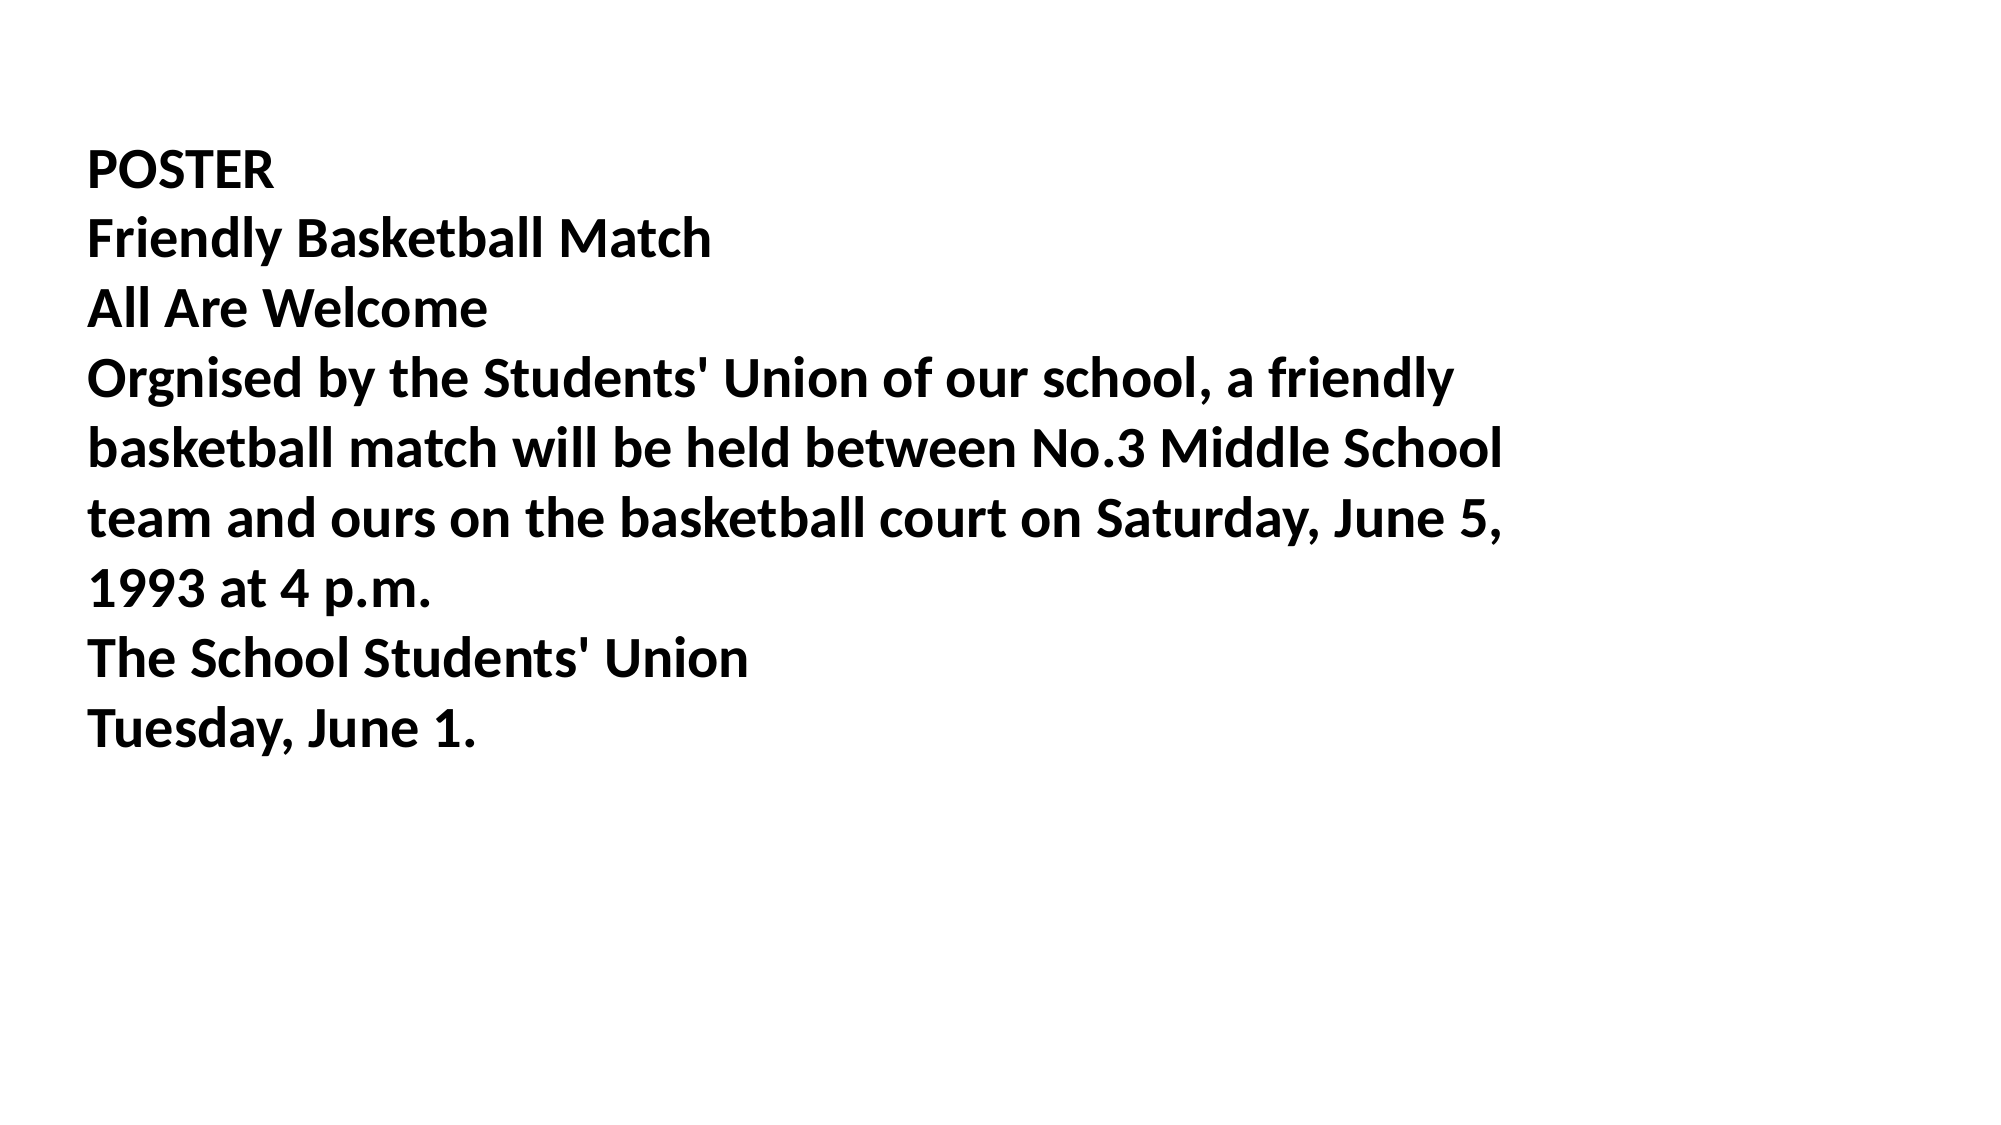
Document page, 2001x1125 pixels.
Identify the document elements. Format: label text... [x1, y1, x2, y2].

text_box POSTER Friendly Basketball Match All Are Welcome Orgnised by the Students' Union of our school, a friendly basketball match will be held between No.3 Middle School team and ours on the basketball court on Saturday, June 5, 1993 at 4 p.m. The School Students' Union Tuesday, June 1. [73, 122, 1612, 767]
